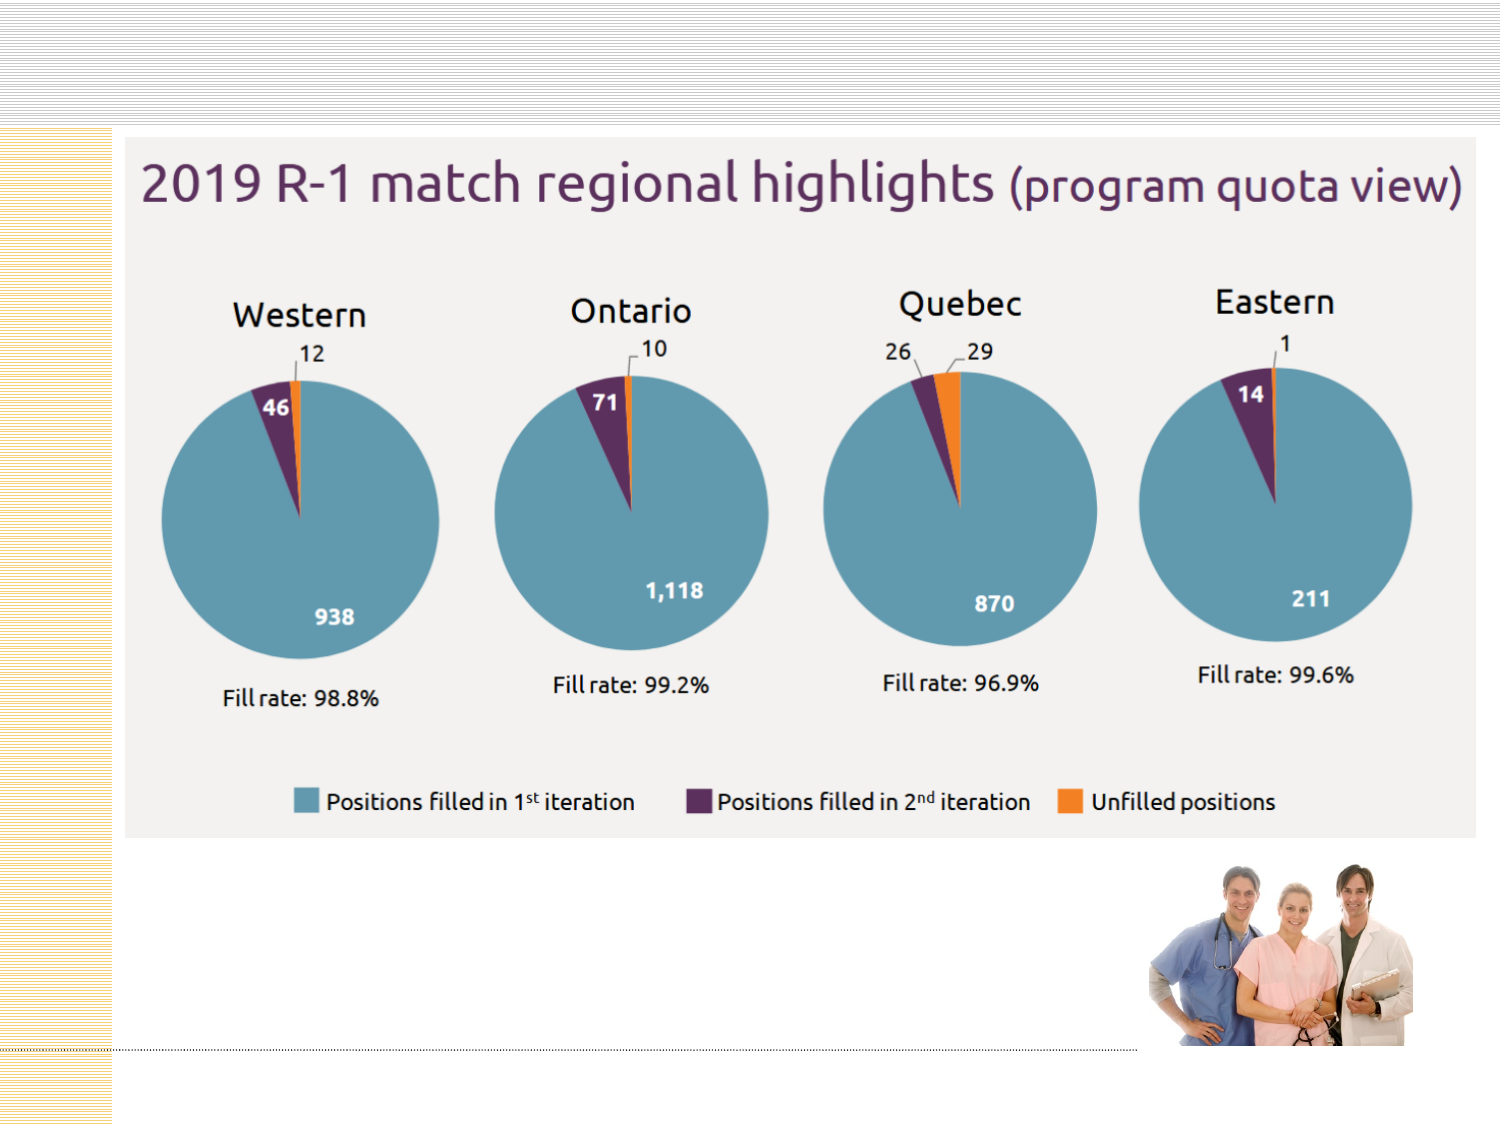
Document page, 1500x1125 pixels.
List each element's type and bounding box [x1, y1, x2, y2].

picture [1149, 862, 1413, 1046]
picture [124, 137, 1477, 838]
